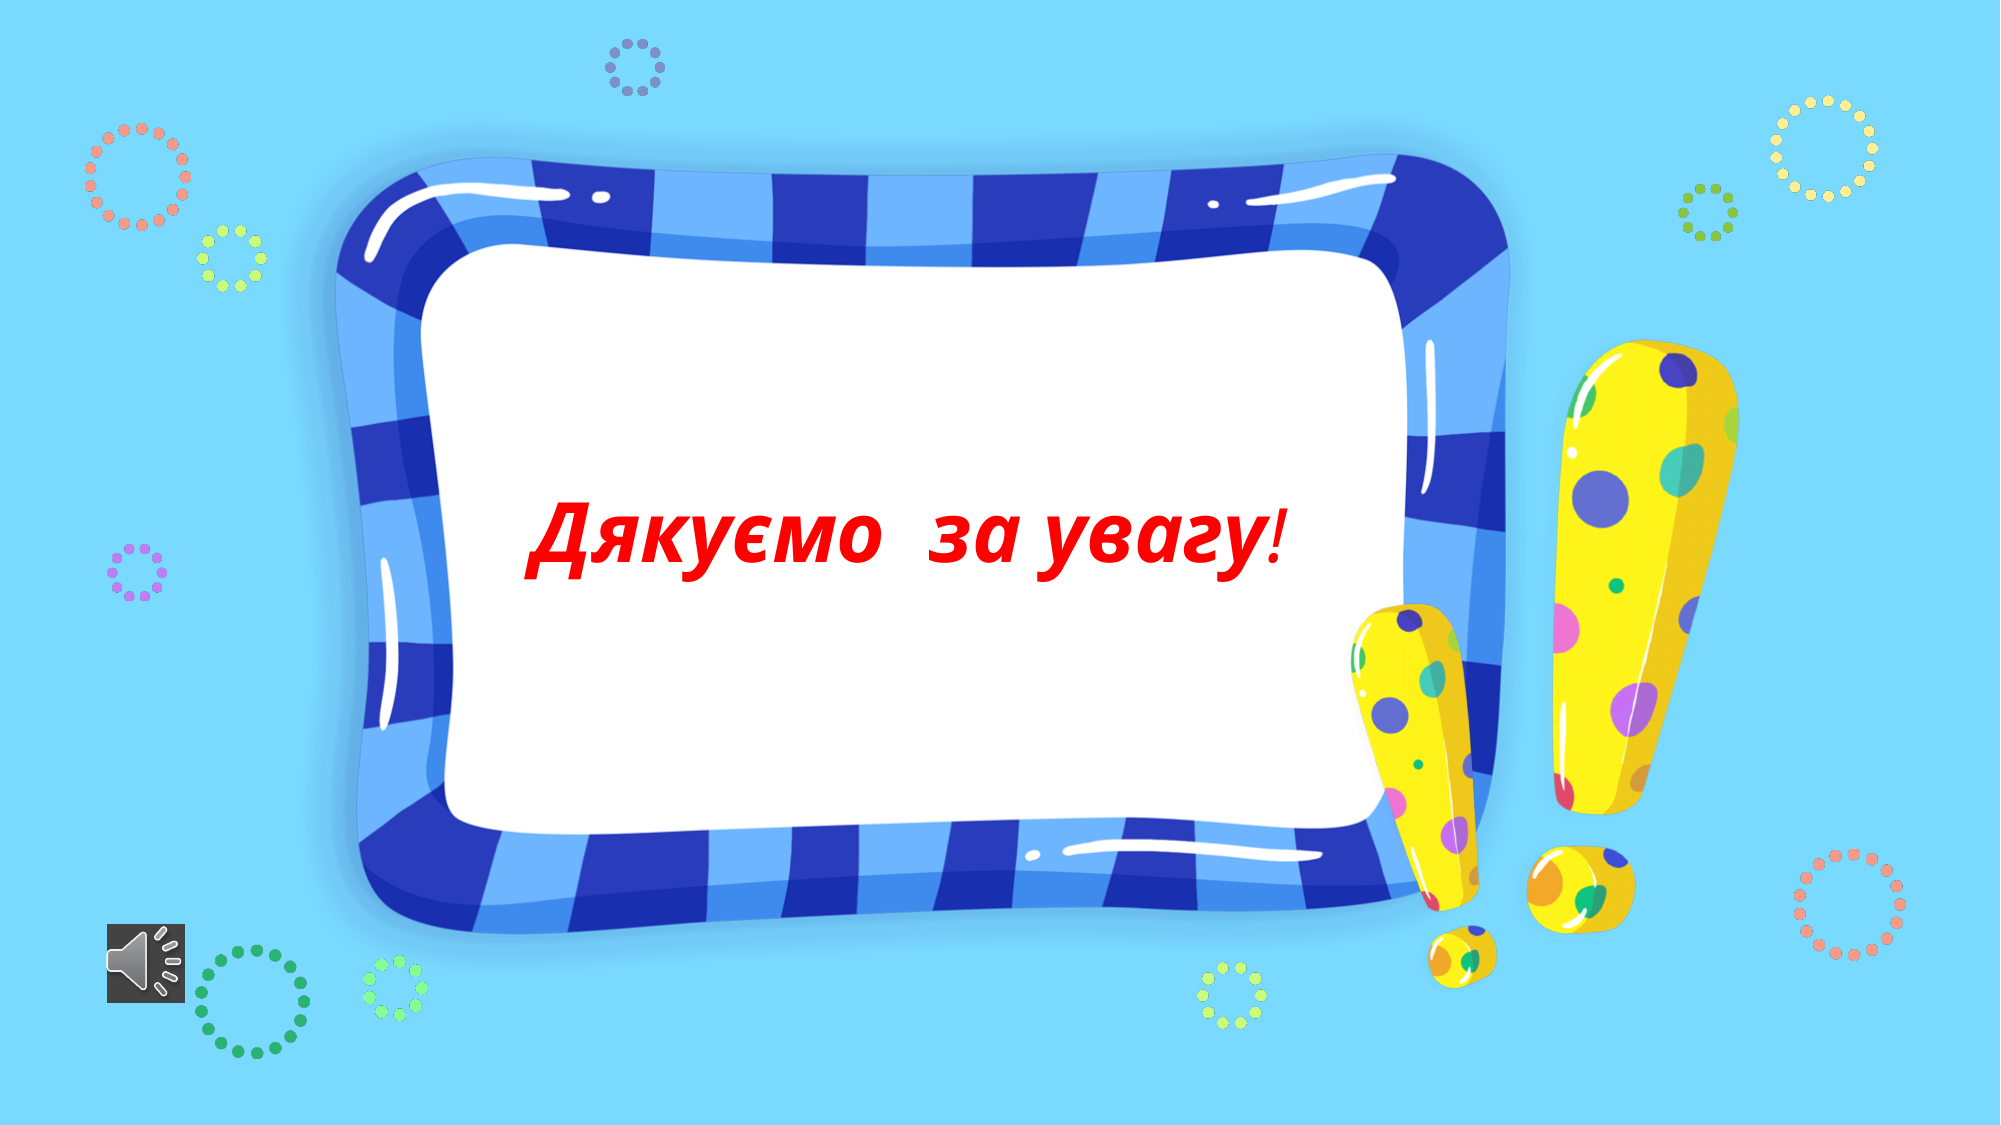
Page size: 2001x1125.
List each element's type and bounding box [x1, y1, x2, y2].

picture [81, 117, 268, 294]
picture [1767, 90, 1880, 204]
picture [1671, 176, 1745, 248]
picture [105, 923, 186, 1004]
picture [100, 536, 174, 608]
picture [190, 112, 1788, 1062]
picture [601, 30, 666, 98]
picture [1790, 842, 1908, 962]
